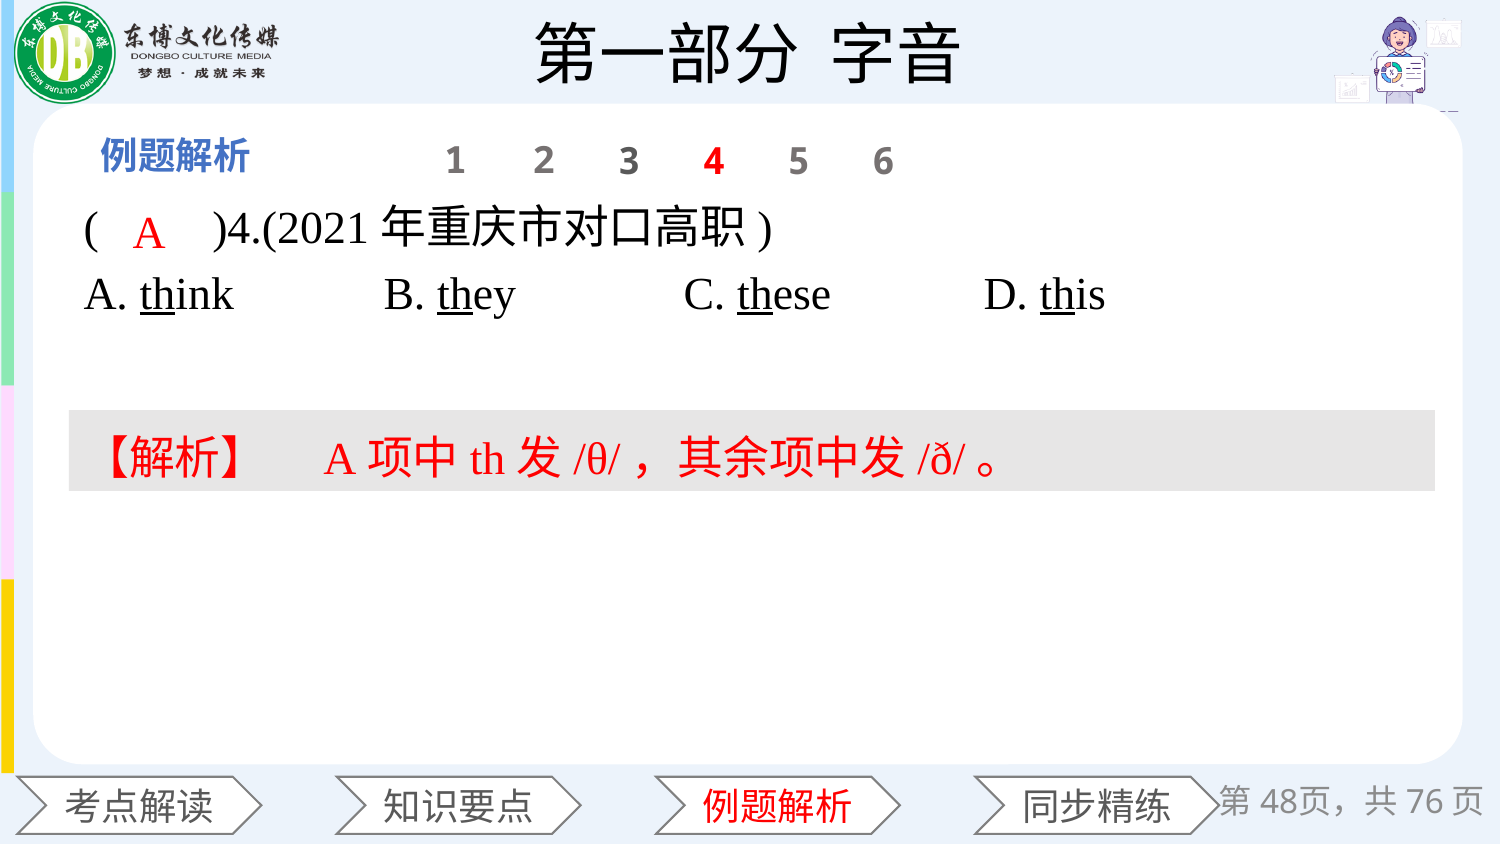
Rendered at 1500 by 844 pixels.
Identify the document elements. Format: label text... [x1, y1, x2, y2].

text_box 3 [603, 129, 654, 187]
text_box 1 [429, 128, 484, 188]
text_box ( )4.(2021年重庆市对口高职) A. think B. they C. these D. this [68, 179, 1446, 326]
text_box 5 [772, 129, 824, 187]
text_box 【解析】 A项中th发/θ/，其余项中发/ð/。 [68, 410, 1435, 491]
text_box A [117, 195, 183, 265]
text_box 2 [517, 129, 569, 188]
picture [14, 1, 280, 104]
picture [1312, 0, 1487, 131]
slide_number 第48页，共76页 [1195, 780, 1500, 826]
text_box 4 [688, 129, 739, 187]
text_box 6 [857, 129, 909, 187]
